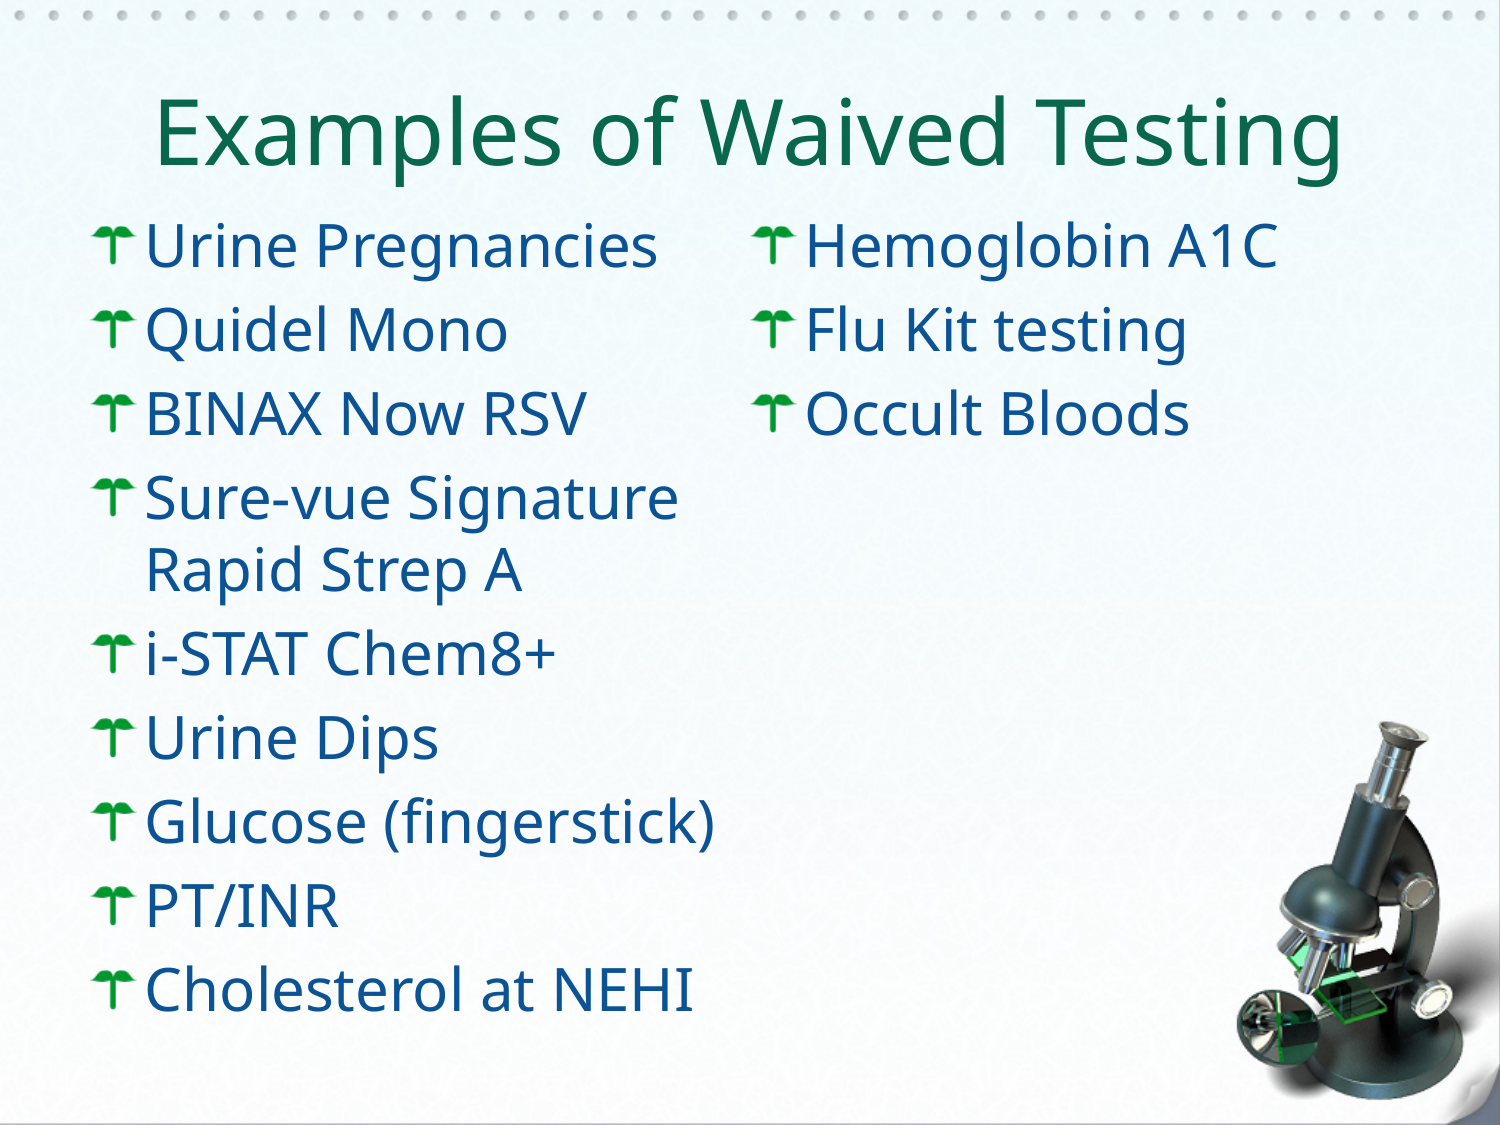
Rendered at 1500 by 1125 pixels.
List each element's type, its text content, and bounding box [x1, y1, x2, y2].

picture [0, 0, 1500, 1125]
list Urine Pregnancies Quidel Mono BINAX Now RSV Sure-vue Signature Rapid Strep A i-STAT Chem8+ Urine Dips Glucose (fingerstick) PT/INR Cholesterol at NEHI Hemoglobin A1C Flu Kit testing Occult Bloods [75, 223, 1425, 1038]
title Examples of Waived Testing [75, 35, 1425, 223]
